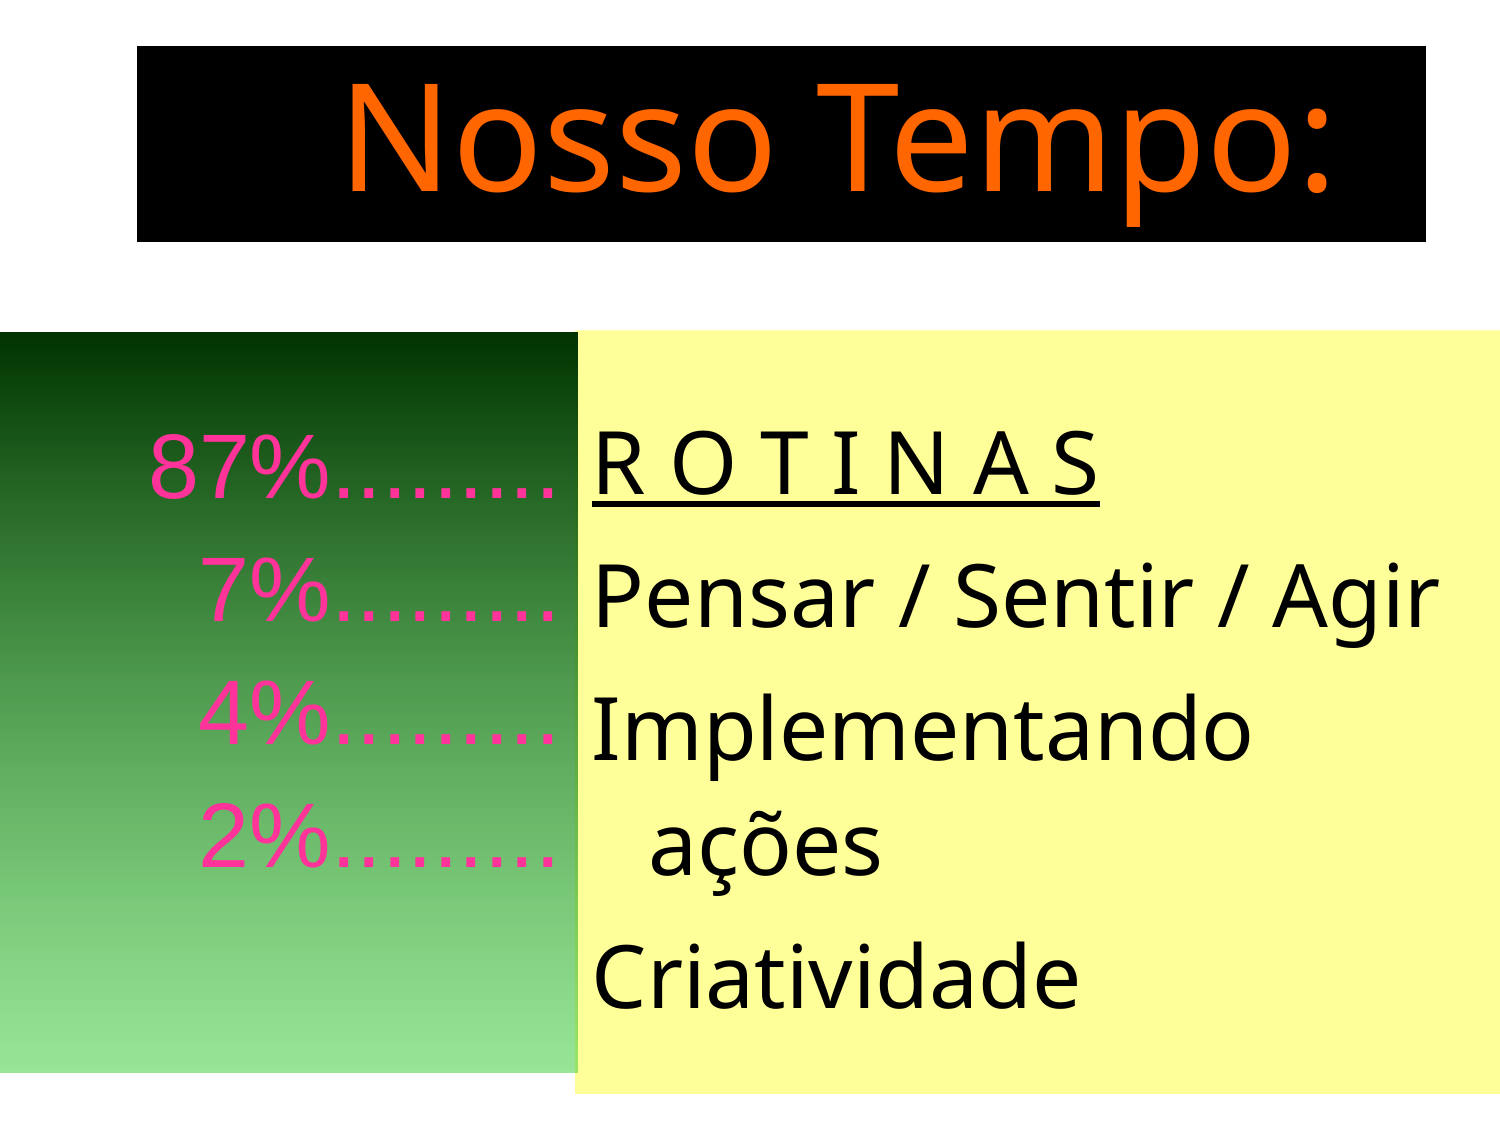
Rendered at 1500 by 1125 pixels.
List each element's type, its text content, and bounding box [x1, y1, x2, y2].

text_box [137, 46, 1425, 242]
text_box R O T I N A S Pensar / Sentir / Agir Implementando ações Criatividade [575, 330, 1500, 1094]
text_box 87%......... 7%......... 4%......... 2%......... [0, 333, 578, 1073]
text_box Nosso Tempo: [289, 30, 1388, 232]
